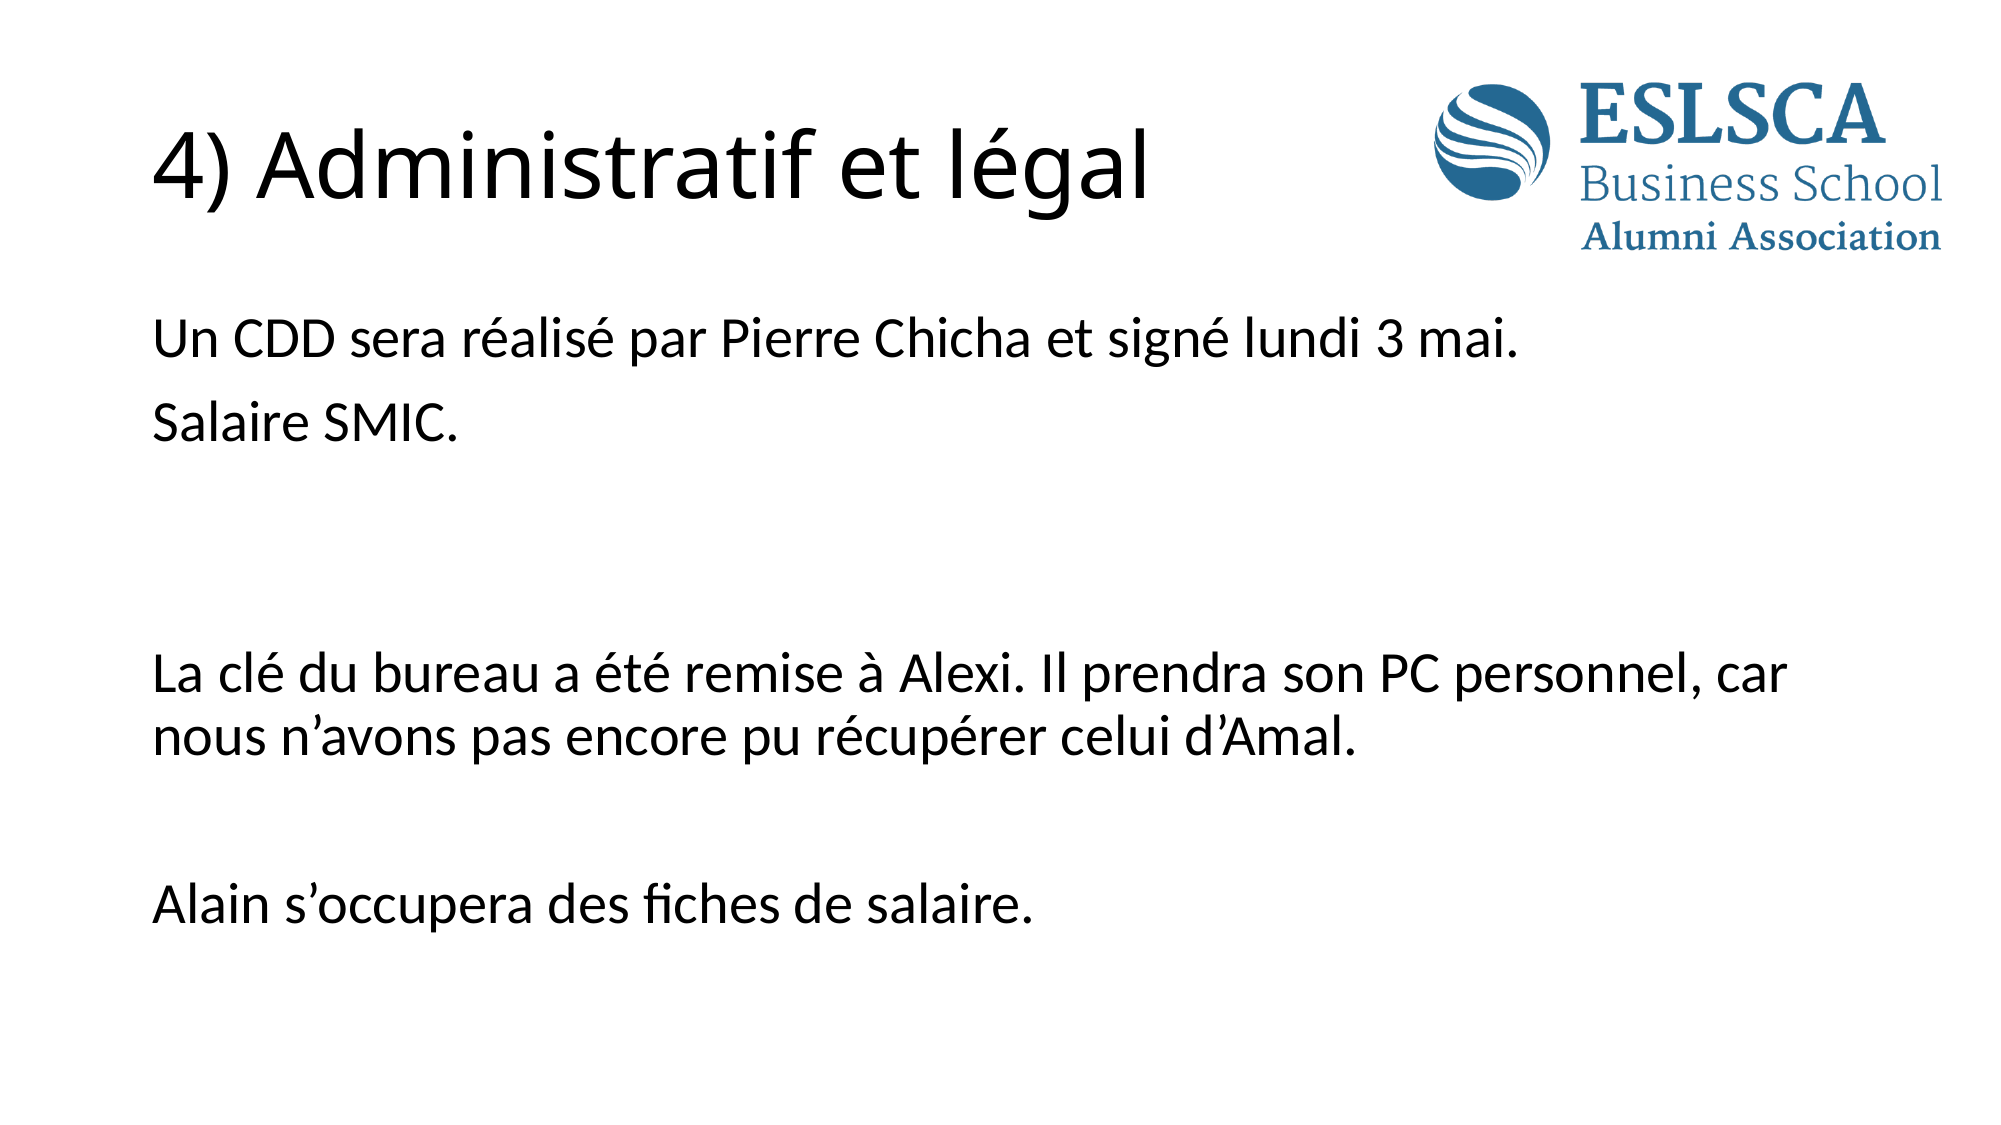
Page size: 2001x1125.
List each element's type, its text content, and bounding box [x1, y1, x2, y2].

title 4) Administratif et légal [137, 59, 1418, 278]
list Un CDD sera réalisé par Pierre Chicha et signé lundi 3 mai. Salaire SMIC. La clé du bureau a été remise à Alexi. Il prendra son PC personnel, car nous n’avons pas encore pu récupérer celui d’Amal. Alain s’occupera des fiches de salaire. [137, 299, 1863, 1014]
picture [1418, 46, 1969, 291]
